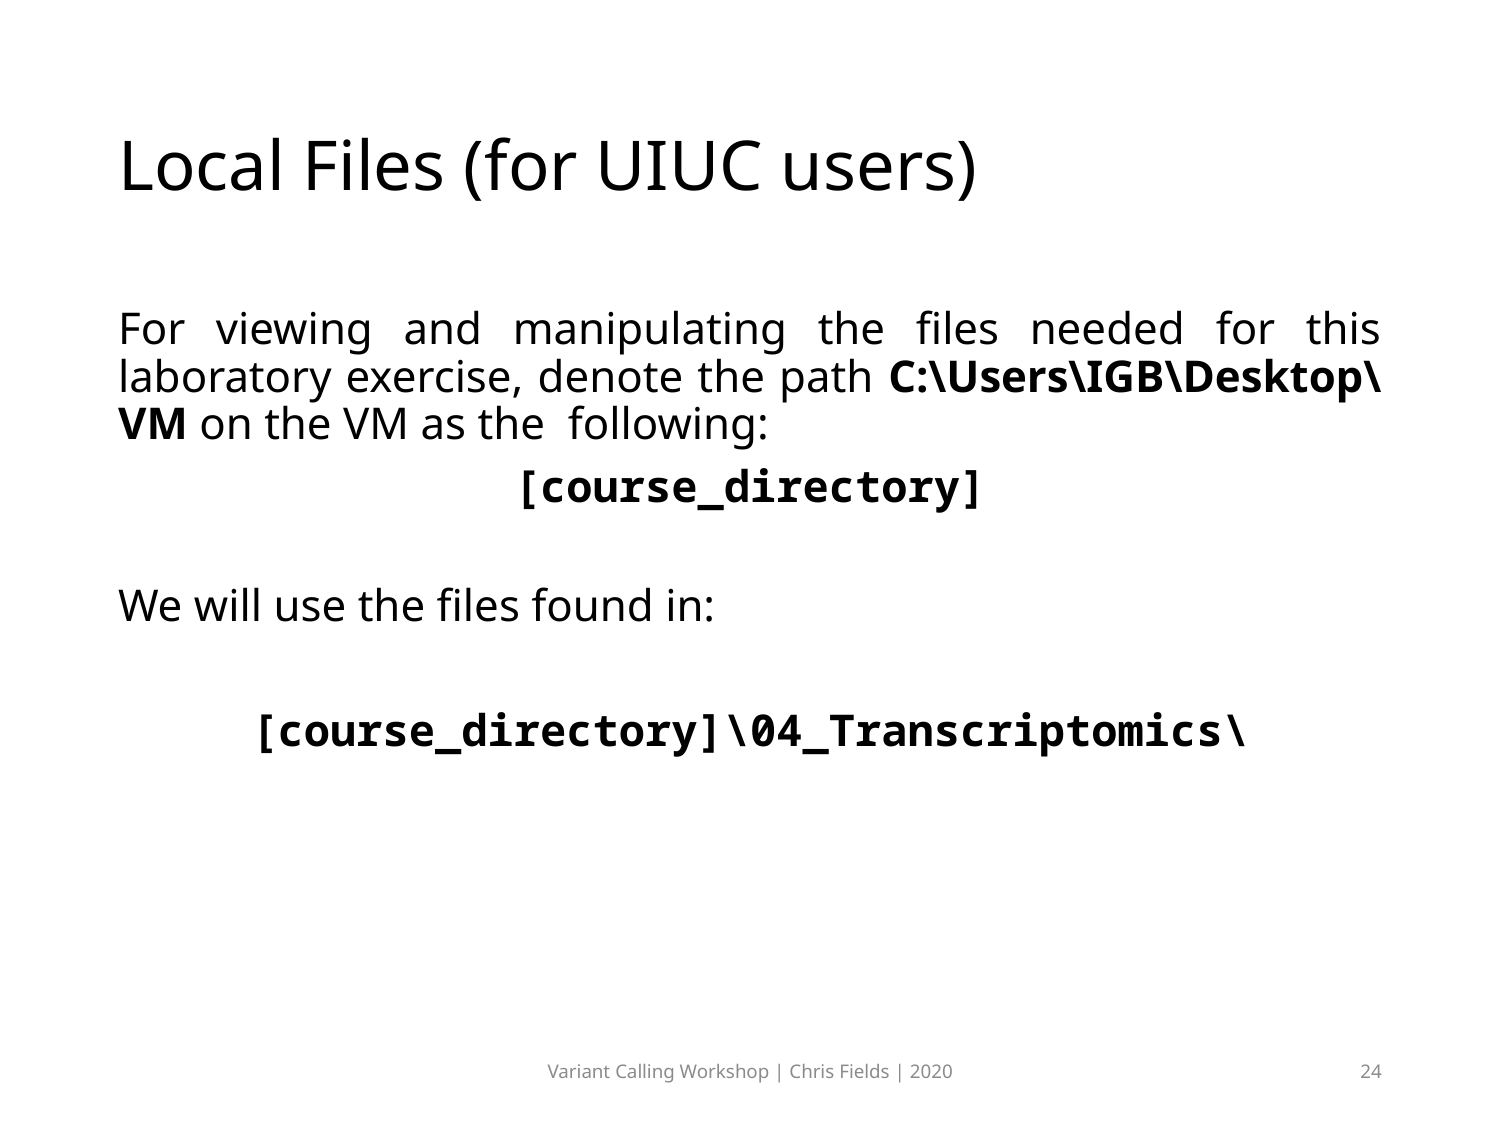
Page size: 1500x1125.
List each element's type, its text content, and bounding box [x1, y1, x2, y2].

slide_number 24 [1059, 1042, 1397, 1103]
list For viewing and manipulating the files needed for this laboratory exercise, denote the path C:\Users\IGB\Desktop\VM on the VM as the following: [course_directory] We will use the files found in: [course_directory]\04_Transcriptomics\ [103, 299, 1397, 1014]
footer Variant Calling Workshop | Chris Fields | 2020 [496, 1042, 1004, 1103]
title Local Files (for UIUC users) [103, 59, 1397, 278]
